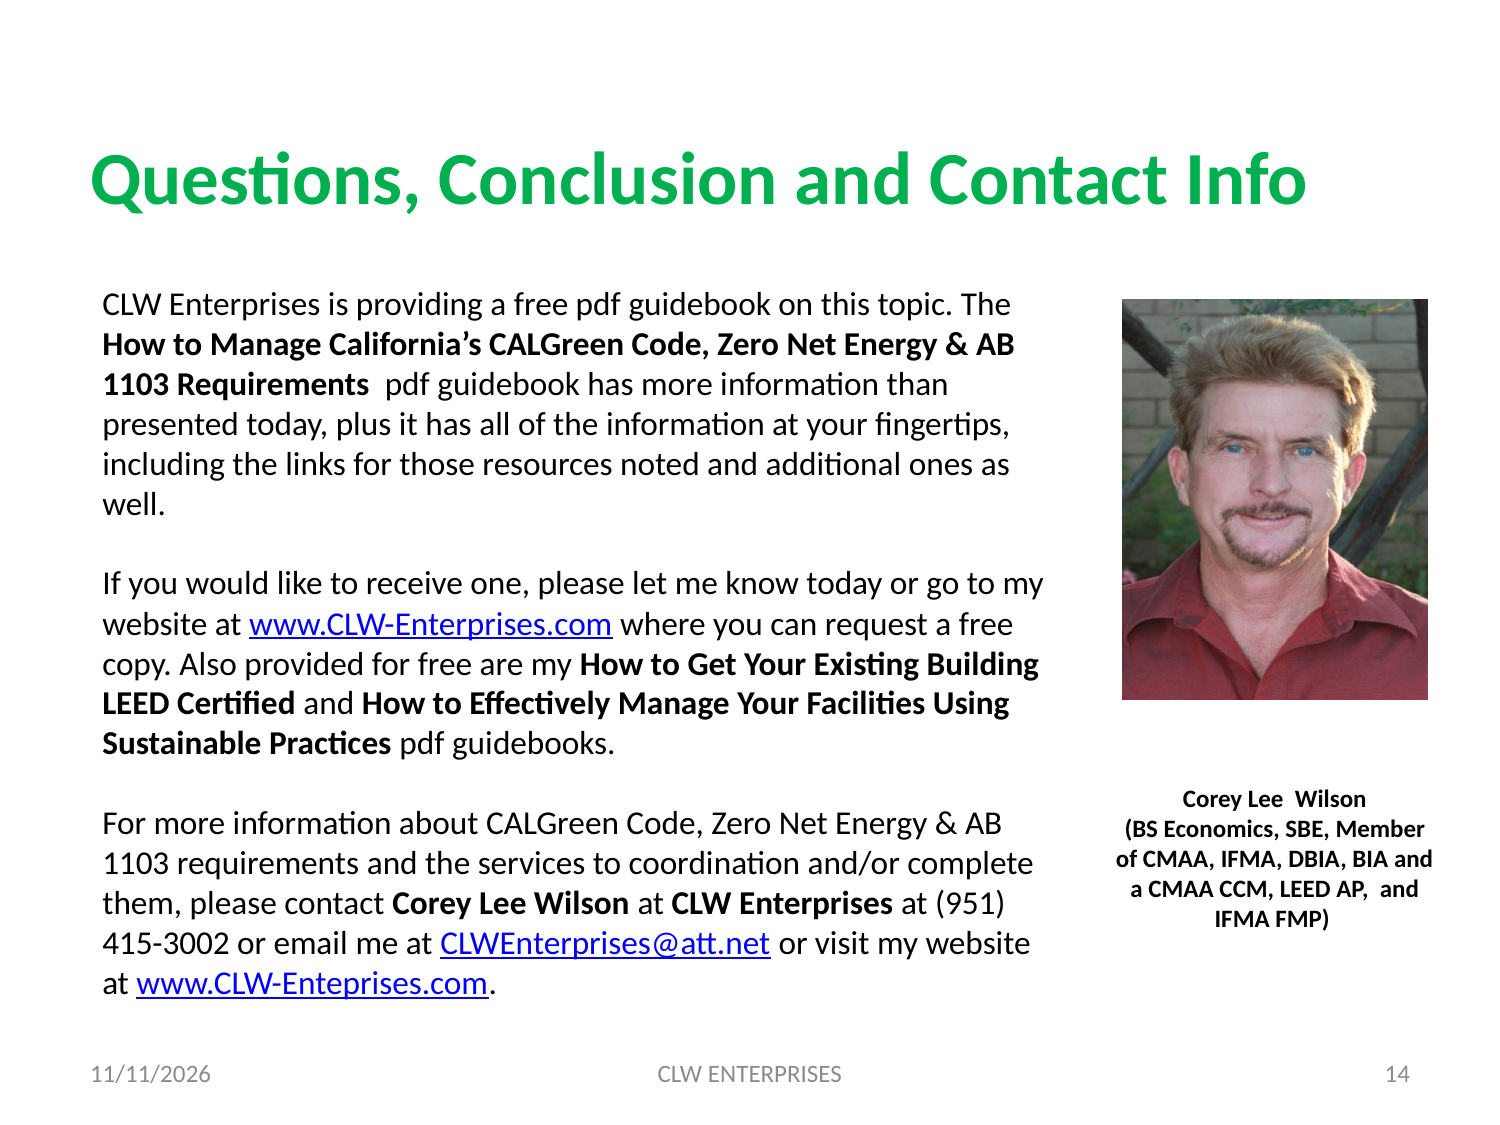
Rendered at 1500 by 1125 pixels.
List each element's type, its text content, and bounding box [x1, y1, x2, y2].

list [1122, 299, 1428, 701]
slide_number 14 [1074, 1042, 1425, 1103]
text_box CLW Enterprises is providing a free pdf guidebook on this topic. The How to Manage California’s CALGreen Code, Zero Net Energy & AB 1103 Requirements pdf guidebook has more information than presented today, plus it has all of the information at your fingertips, including the links for those resources noted and additional ones as well. If you would like to receive one, please let me know today or go to my website at www.CLW-Enterprises.com where you can request a free copy. Also provided for free are my How to Get Your Existing Building LEED Certified and How to Effectively Manage Your Facilities Using Sustainable Practices pdf guidebooks. For more information about CALGreen Code, Zero Net Energy & AB 1103 requirements and the services to coordination and/or complete them, please contact Corey Lee Wilson at CLW Enterprises at (951) 415-3002 or email me at CLWEnterprises@att.net or visit my website at www.CLW-Enteprises.com. [87, 274, 1075, 1125]
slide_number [75, 1042, 425, 1103]
footer CLW ENTERPRISES [512, 1042, 988, 1103]
title Questions, Conclusion and Contact Info [75, 75, 1425, 275]
text_box Corey Lee Wilson (BS Economics, SBE, Member of CMAA, IFMA, DBIA, BIA and a CMAA CCM, LEED AP, and IFMA FMP) [1100, 774, 1450, 940]
